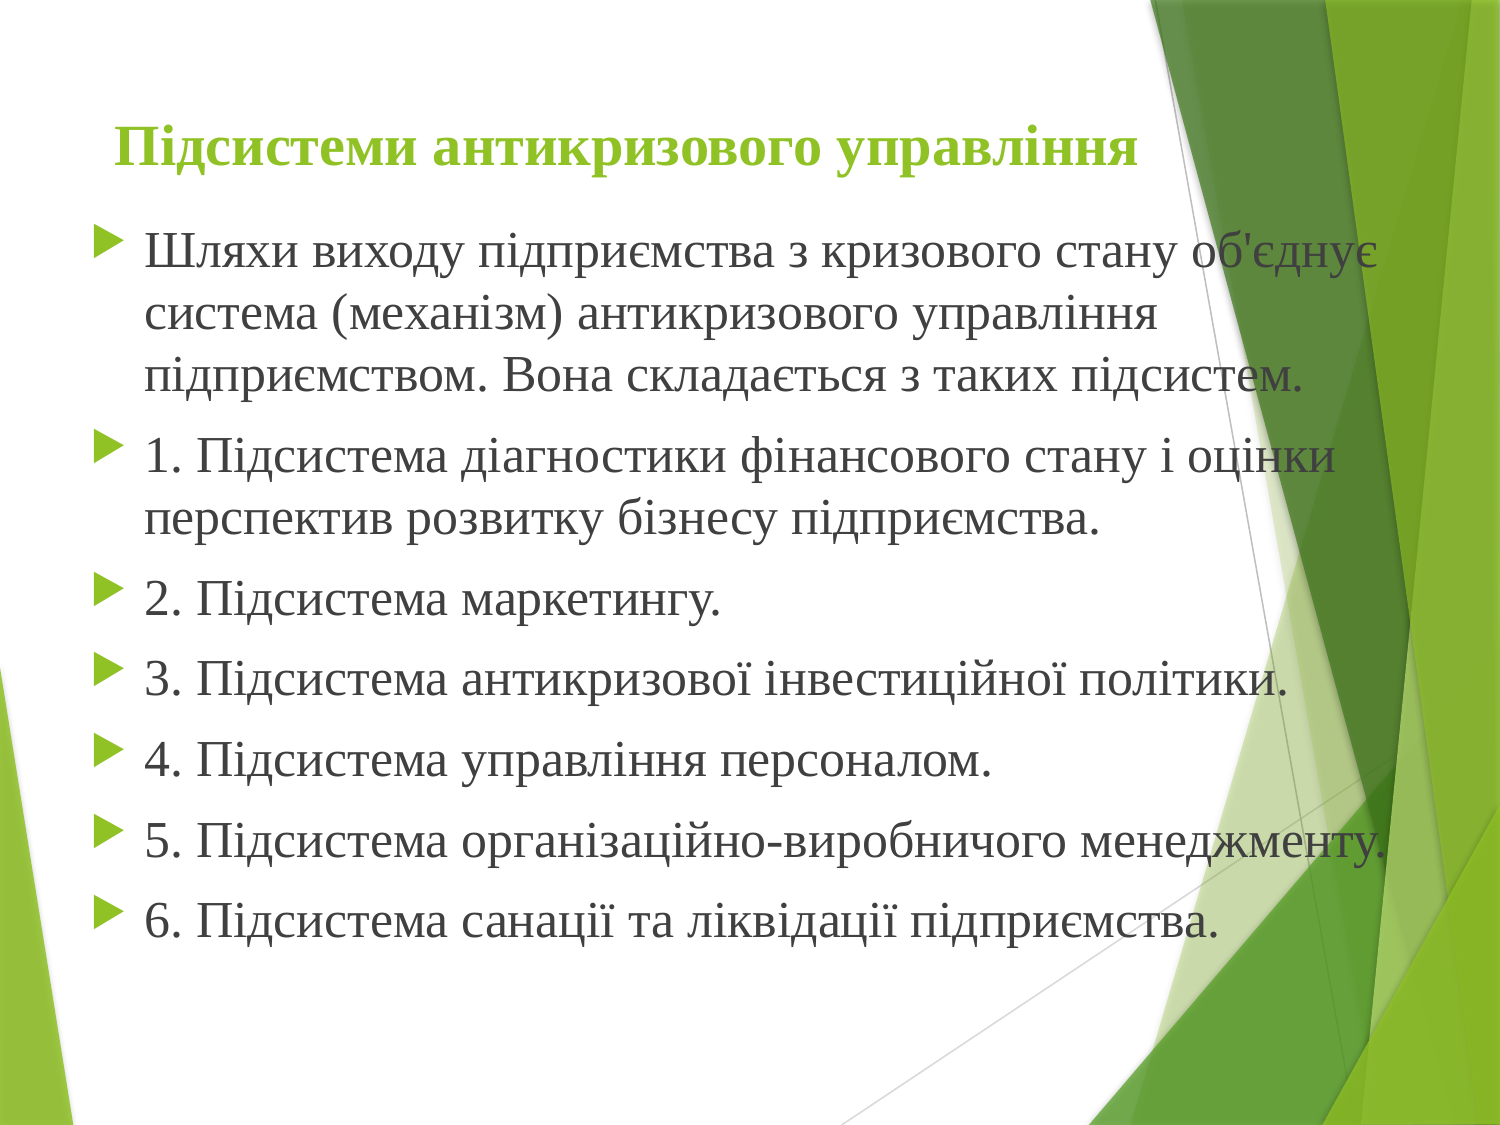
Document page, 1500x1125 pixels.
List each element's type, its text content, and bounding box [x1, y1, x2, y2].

title Підсистеми антикризового управління [99, 99, 1306, 208]
list Шляхи виходу підприємства з кризового стану об'єднує система (механізм) антикризового управління підприємством. Вона складається з таких підсистем. 1. Підсистема діагностики фінансового стану і оцінки перспектив розвитку бізнесу підприємства. 2. Підсистема маркетингу. 3. Підсистема антикризової інвестиційної політики. 4. Підсистема управління персоналом. 5. Підсистема організаційно-виробничого менеджменту. 6. Підсистема санації та ліквідації підприємства. [75, 208, 1425, 1005]
